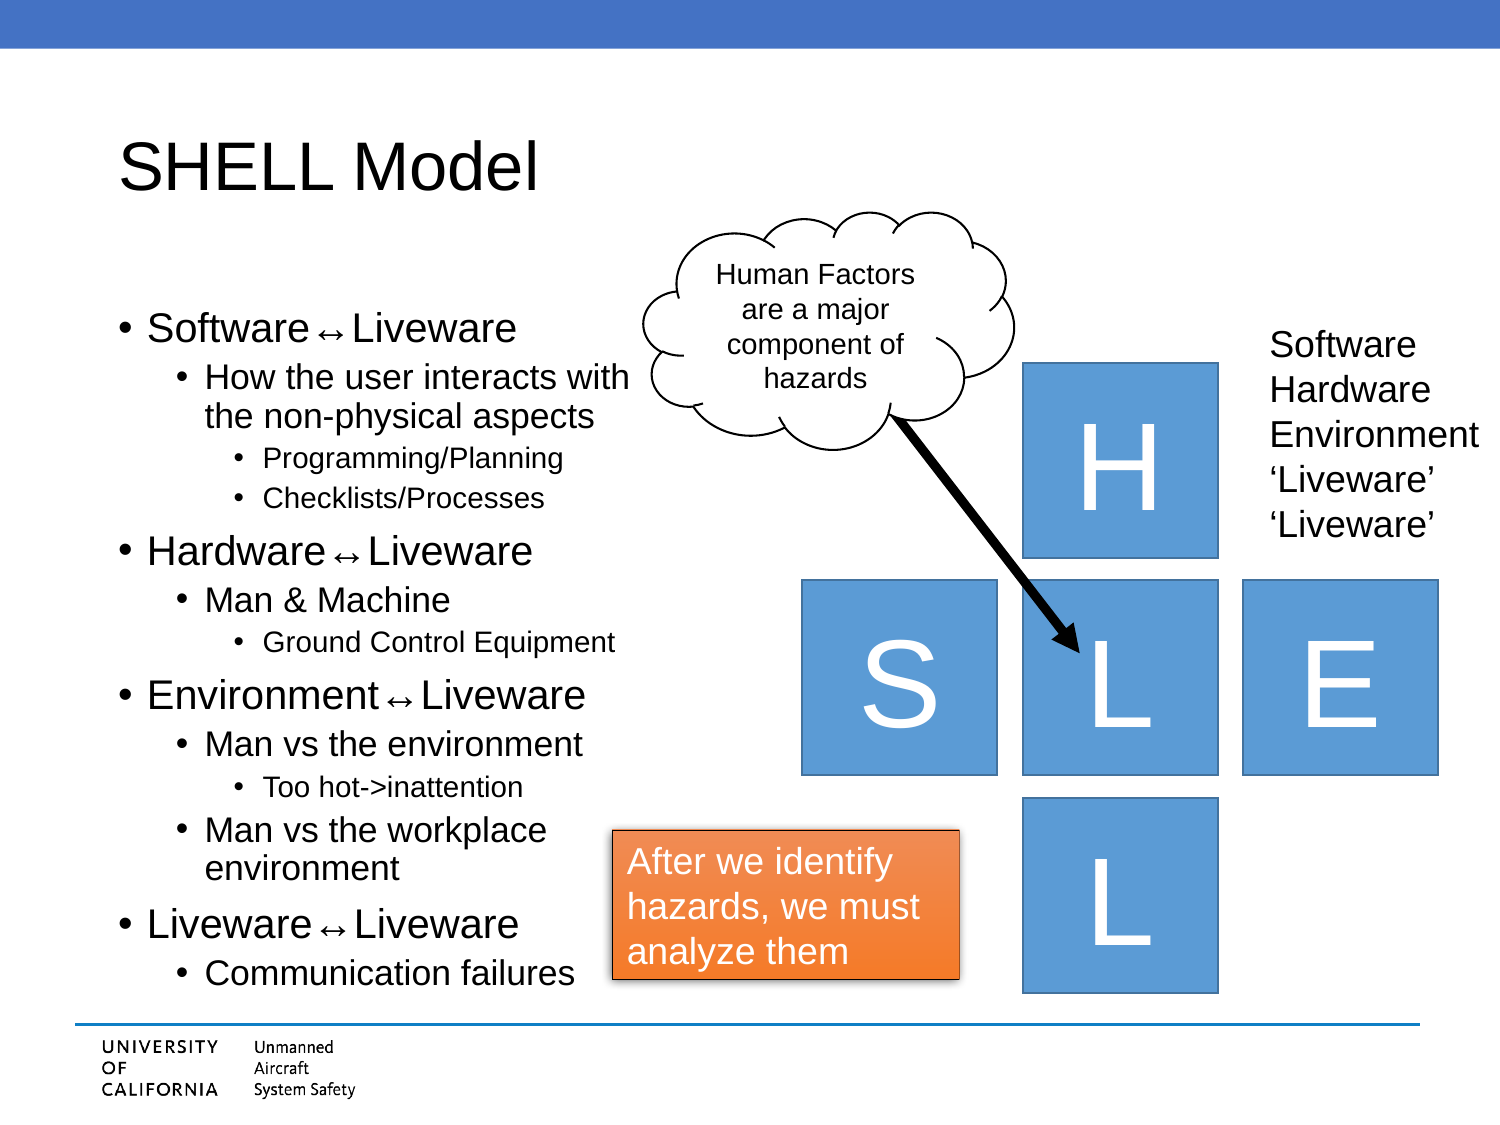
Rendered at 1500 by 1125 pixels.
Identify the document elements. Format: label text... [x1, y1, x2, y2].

text_box L [1022, 797, 1219, 994]
text_box L [1022, 579, 1219, 776]
text_box E [1242, 579, 1439, 776]
text_box After we identify hazards, we must analyze them [612, 829, 960, 980]
text_box S [801, 579, 998, 776]
list Software↔Liveware How the user interacts with the non-physical aspects Programming/Planning Checklists/Processes Hardware↔Liveware Man & Machine Ground Control Equipment Environment↔Liveware Man vs the environment Too hot->inattention Man vs the workplace environment Liveware↔Liveware Communication failures [103, 299, 665, 1014]
picture [75, 1016, 382, 1116]
title SHELL Model [103, 59, 1397, 278]
text_box Human Factors are a major component of hazards [642, 211, 1016, 451]
text_box H [1080, 362, 1219, 559]
text_box Software Hardware Environment ‘Liveware’ ‘Liveware’ [1254, 313, 1500, 553]
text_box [855, 362, 1080, 654]
